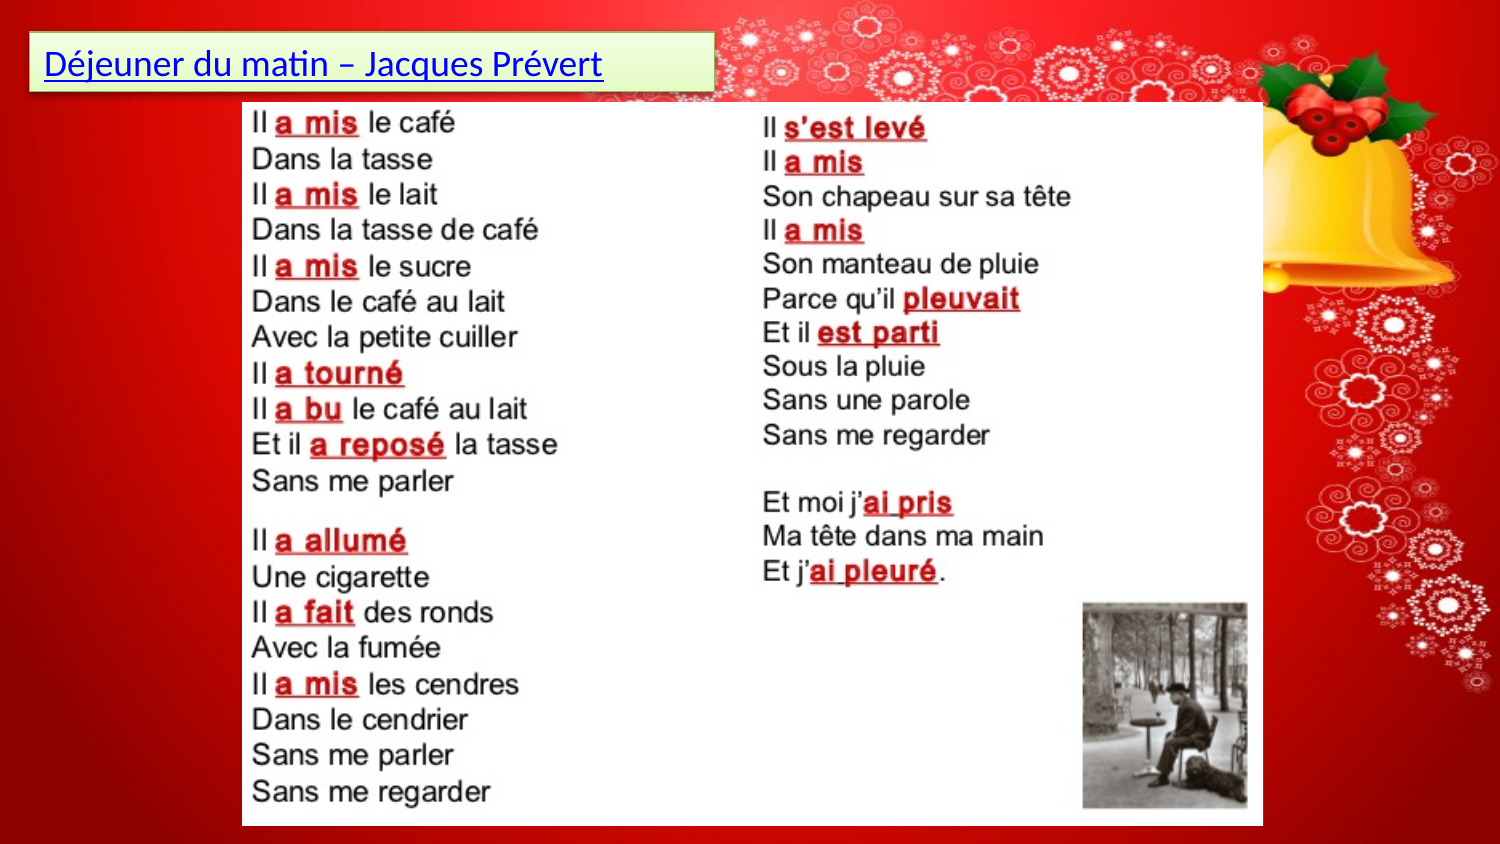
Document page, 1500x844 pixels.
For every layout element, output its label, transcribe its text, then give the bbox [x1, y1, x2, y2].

text_box Déjeuner du matin – Jacques Prévert [29, 31, 715, 92]
picture [0, 0, 1500, 844]
